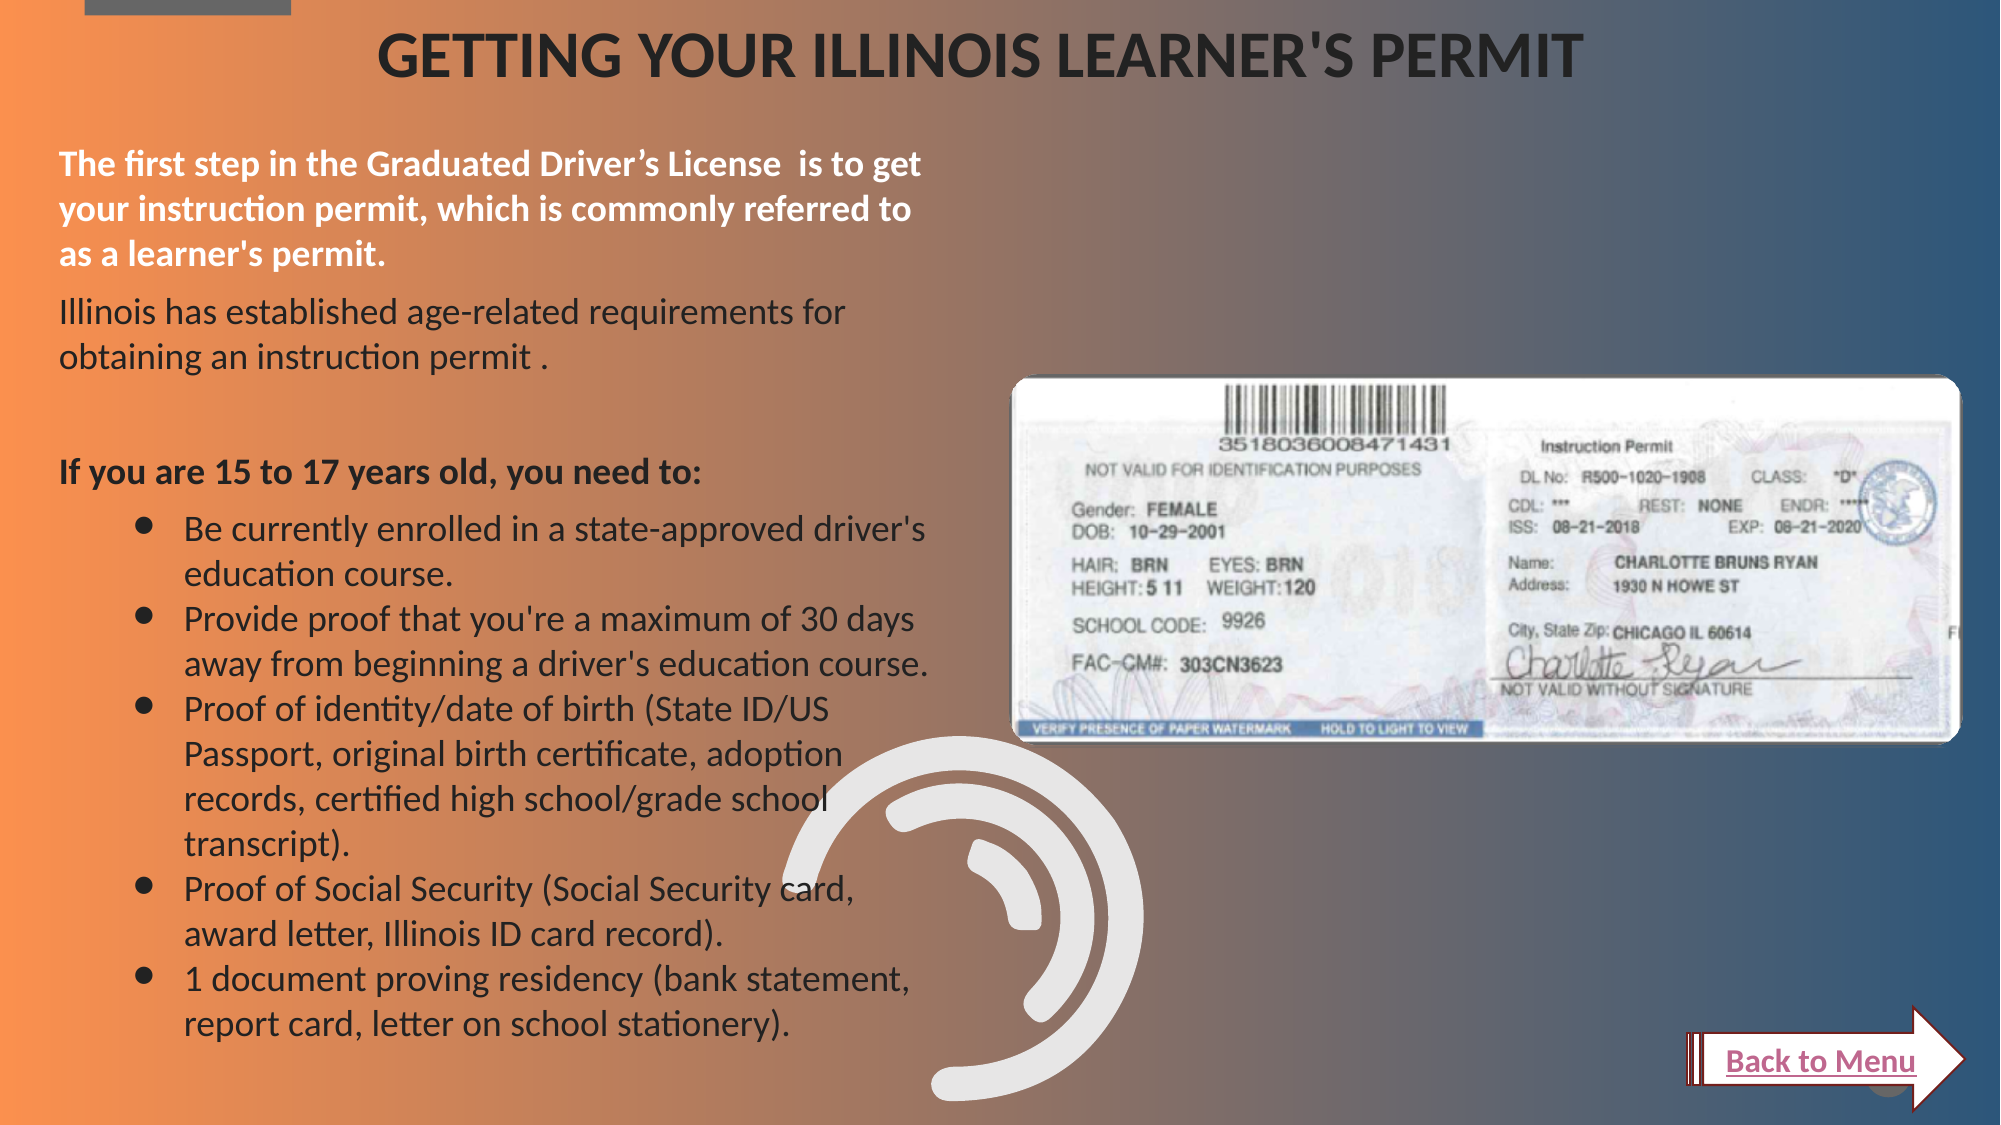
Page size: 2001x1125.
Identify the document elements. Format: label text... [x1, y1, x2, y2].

text_box Back to Menu [1692, 1032, 1701, 1086]
title Getting Your Illinois Learner's Permit [377, 60, 1744, 133]
picture [1006, 374, 1965, 748]
text_box The first step in the Graduated Driver’s License is to get your instruction permit, which is commonly referred to as a learner's permit. Illinois has established age-related requirements for obtaining an instruction permit . If you are 15 to 17 years old, you need to: Be currently enrolled in a state-approved driver's education course. Provide proof that you're a maximum of 30 days away from beginning a driver's education course. Proof of identity/date of birth (State ID/US Passport, original birth certificate, adoption records, certified high school/grade school transcript). Proof of Social Security (Social Security card, award letter, Illinois ID card record). 1 document proving residency (bank statement, report card, letter on school stationery). [43, 131, 955, 1052]
text_box Back to Menu [1702, 1004, 1967, 1114]
text_box Back to Menu [1686, 1032, 1691, 1086]
